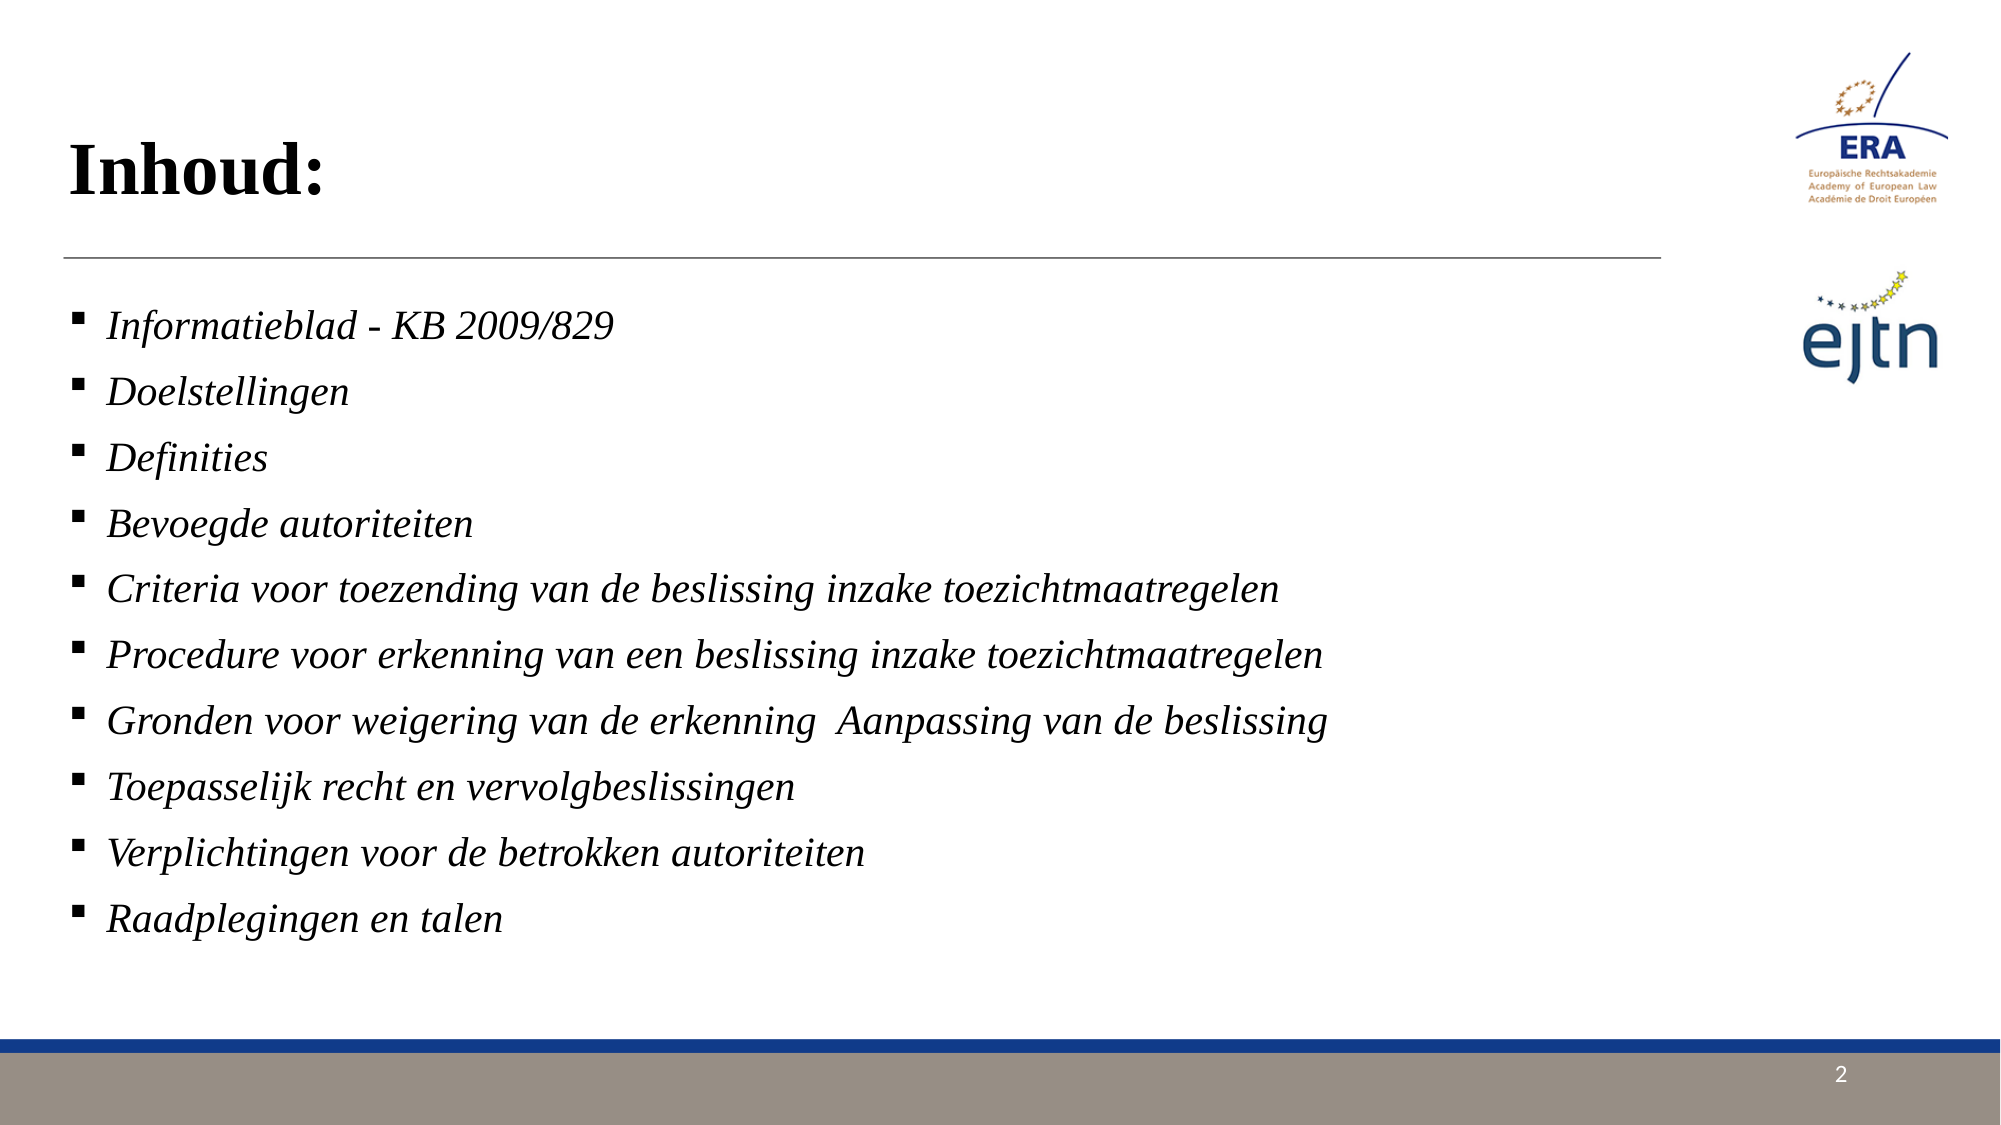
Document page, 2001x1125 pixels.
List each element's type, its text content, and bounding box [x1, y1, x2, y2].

slide_number 2 [1412, 1042, 1863, 1103]
list Informatieblad - KB 2009/829 Doelstellingen Definities Bevoegde autoriteiten Criteria voor toezending van de beslissing inzake toezichtmaatregelen Procedure voor erkenning van een beslissing inzake toezichtmaatregelen Gronden voor weigering van de erkenning Aanpassing van de beslissing Toepasselijk recht en vervolgbeslissingen Verplichtingen voor de betrokken autoriteiten Raadplegingen en talen [53, 295, 1740, 1017]
title Inhoud: [53, 76, 1843, 264]
picture [0, 0, 2001, 1125]
